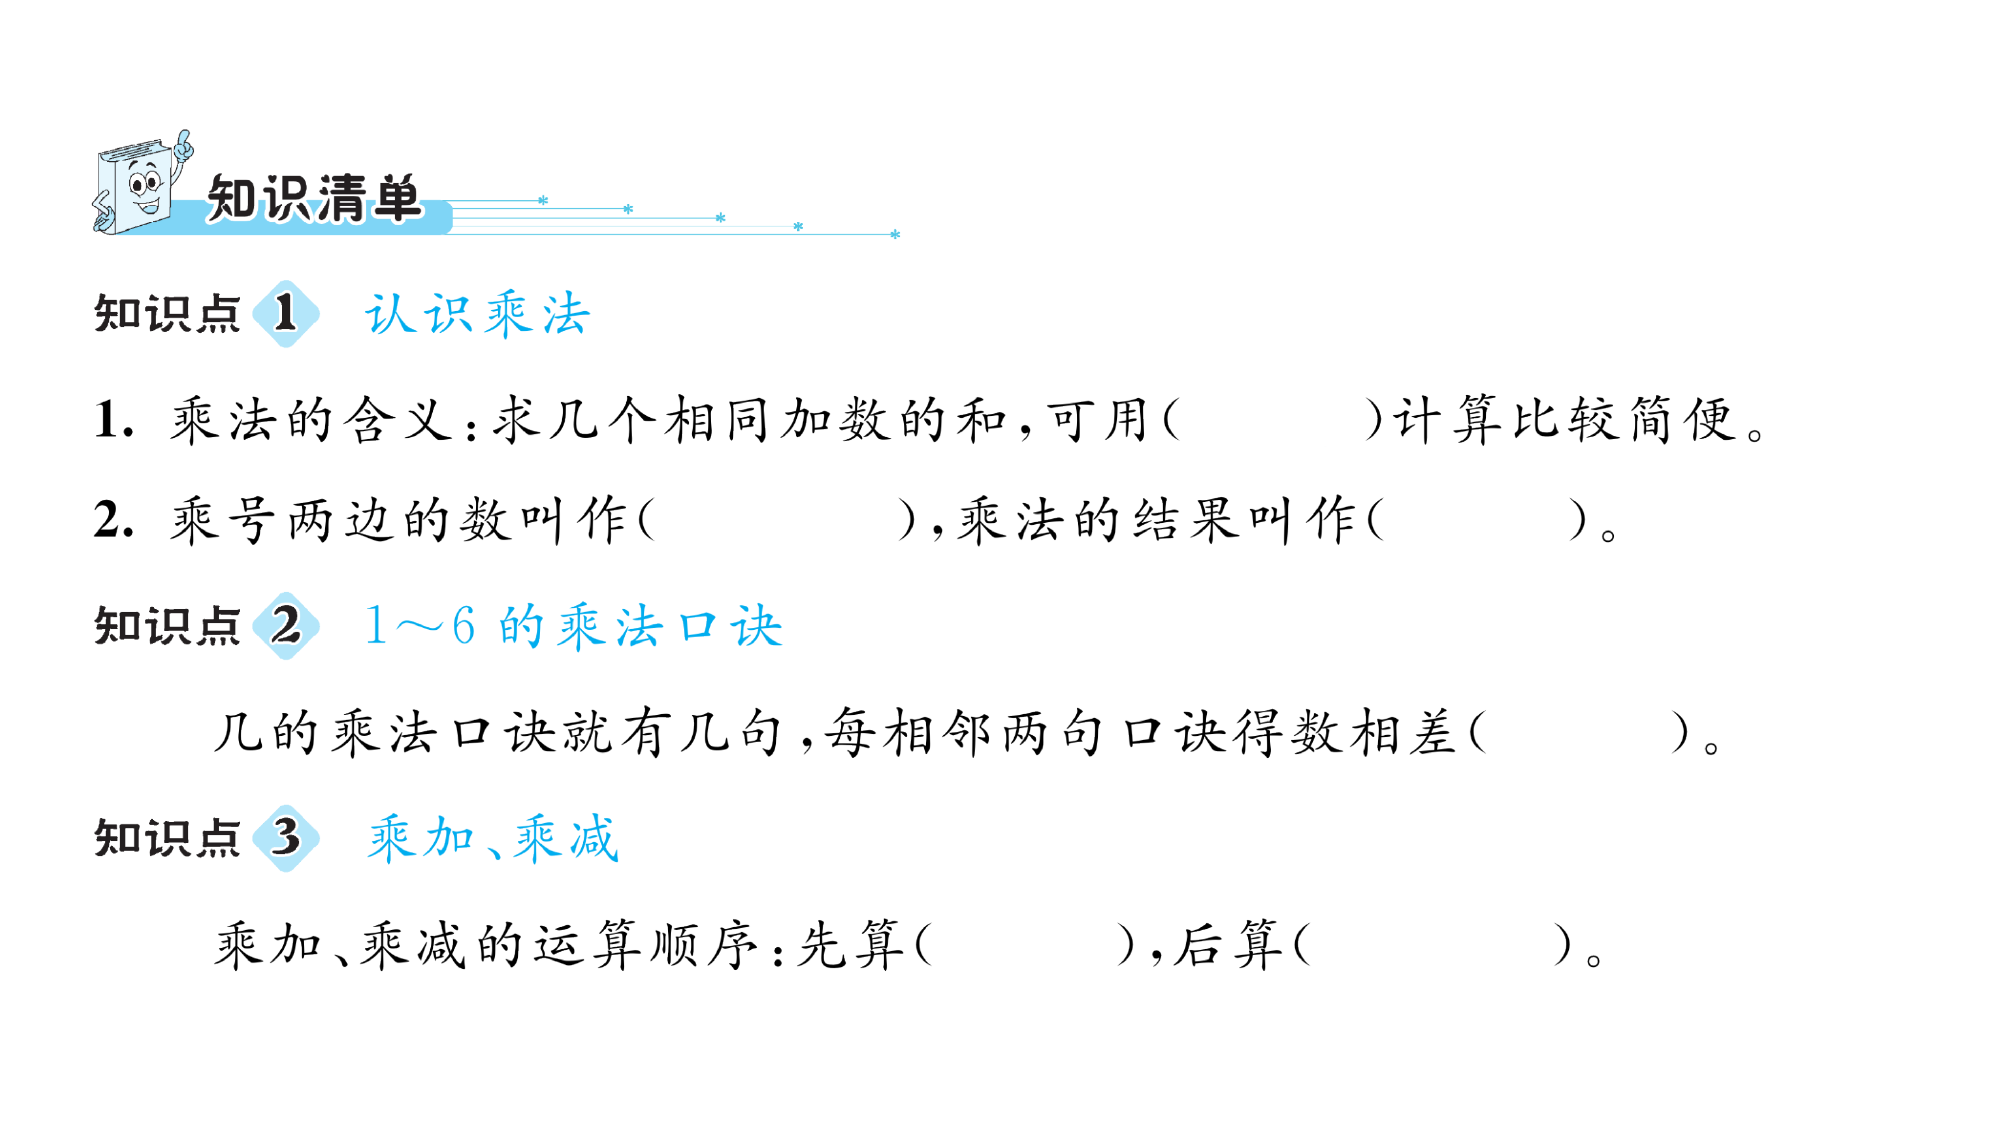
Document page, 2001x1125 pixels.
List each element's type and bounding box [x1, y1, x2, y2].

picture [88, 118, 1979, 991]
